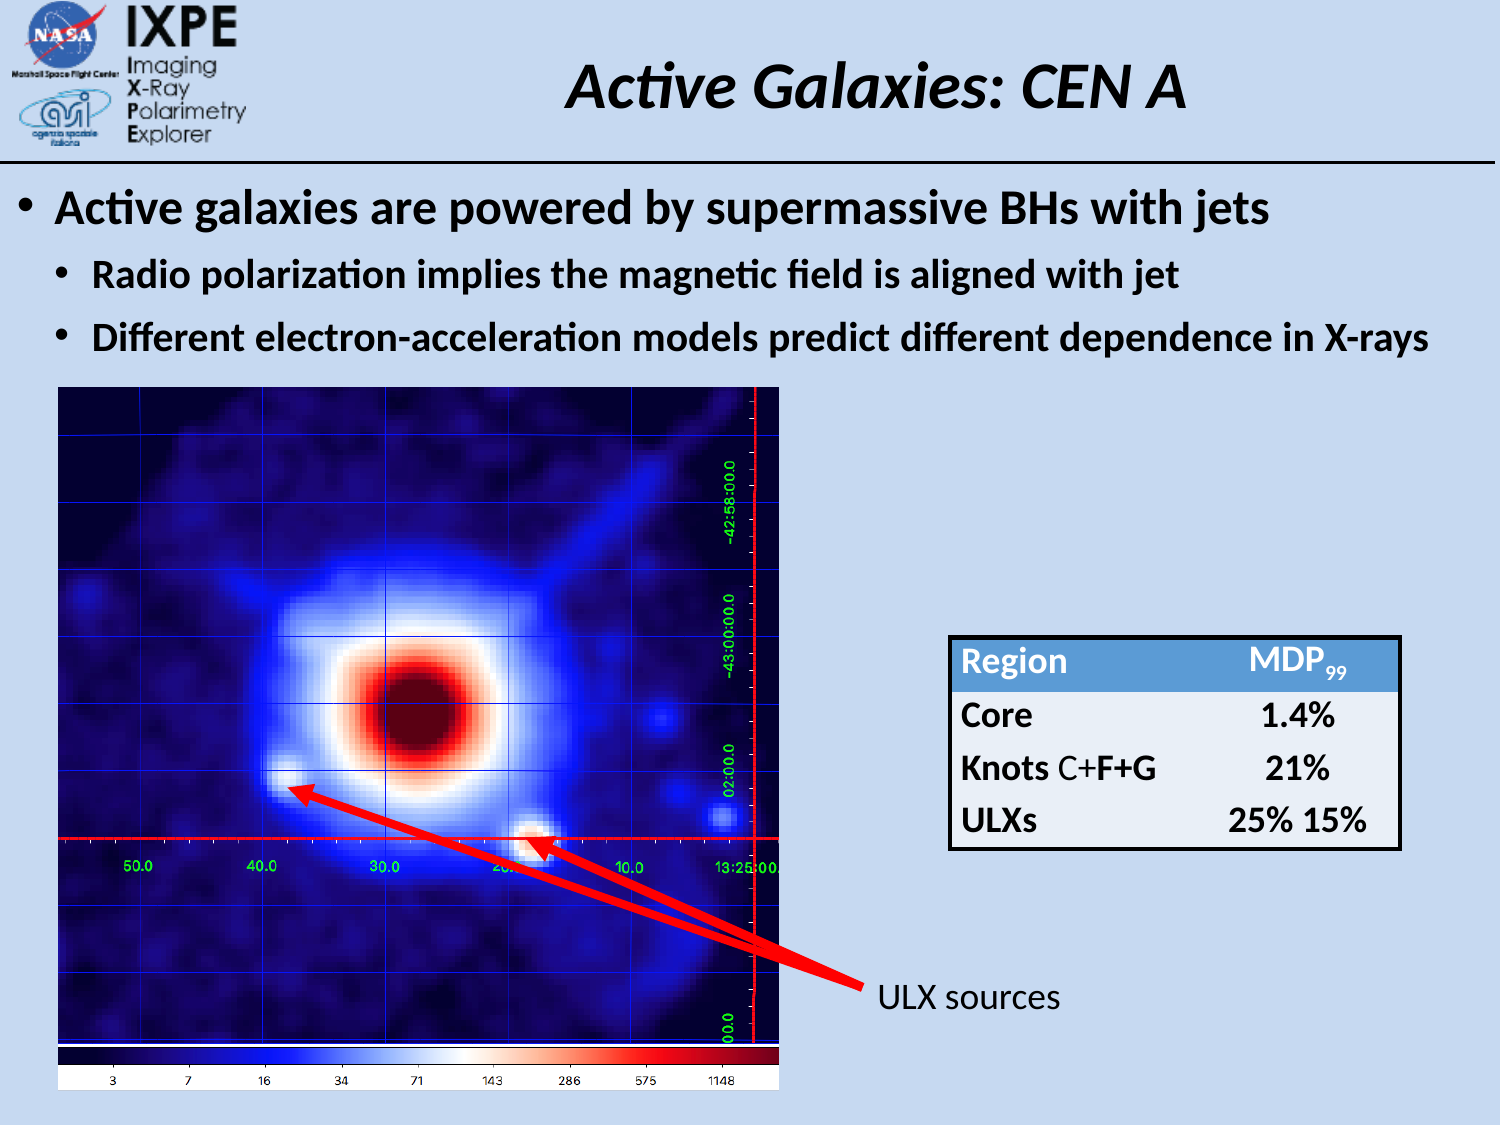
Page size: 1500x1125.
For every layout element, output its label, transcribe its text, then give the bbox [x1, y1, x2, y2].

title Active Galaxies: CEN A [255, 0, 1500, 164]
table_cell Knots C+F+G [952, 744, 1195, 797]
table_cell ULXs [952, 797, 1195, 847]
table_cell 25% 15% [1195, 797, 1398, 847]
text_box ULX sources [862, 964, 1088, 1025]
picture [12, 1, 119, 146]
table_cell 1.4% [1195, 692, 1398, 744]
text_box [287, 787, 863, 988]
table_cell 21% [1195, 744, 1398, 797]
picture [58, 387, 780, 1091]
table_cell Core [952, 692, 1195, 744]
picture [124, 0, 246, 149]
table_header Region [952, 640, 1195, 692]
list Active galaxies are powered by supermassive BHs with jets Radio polarization implies the magnetic field is aligned with jet Different electron-acceleration models predict different dependence in X-rays [1, 167, 1495, 392]
table_header MDP99 [1195, 640, 1398, 692]
